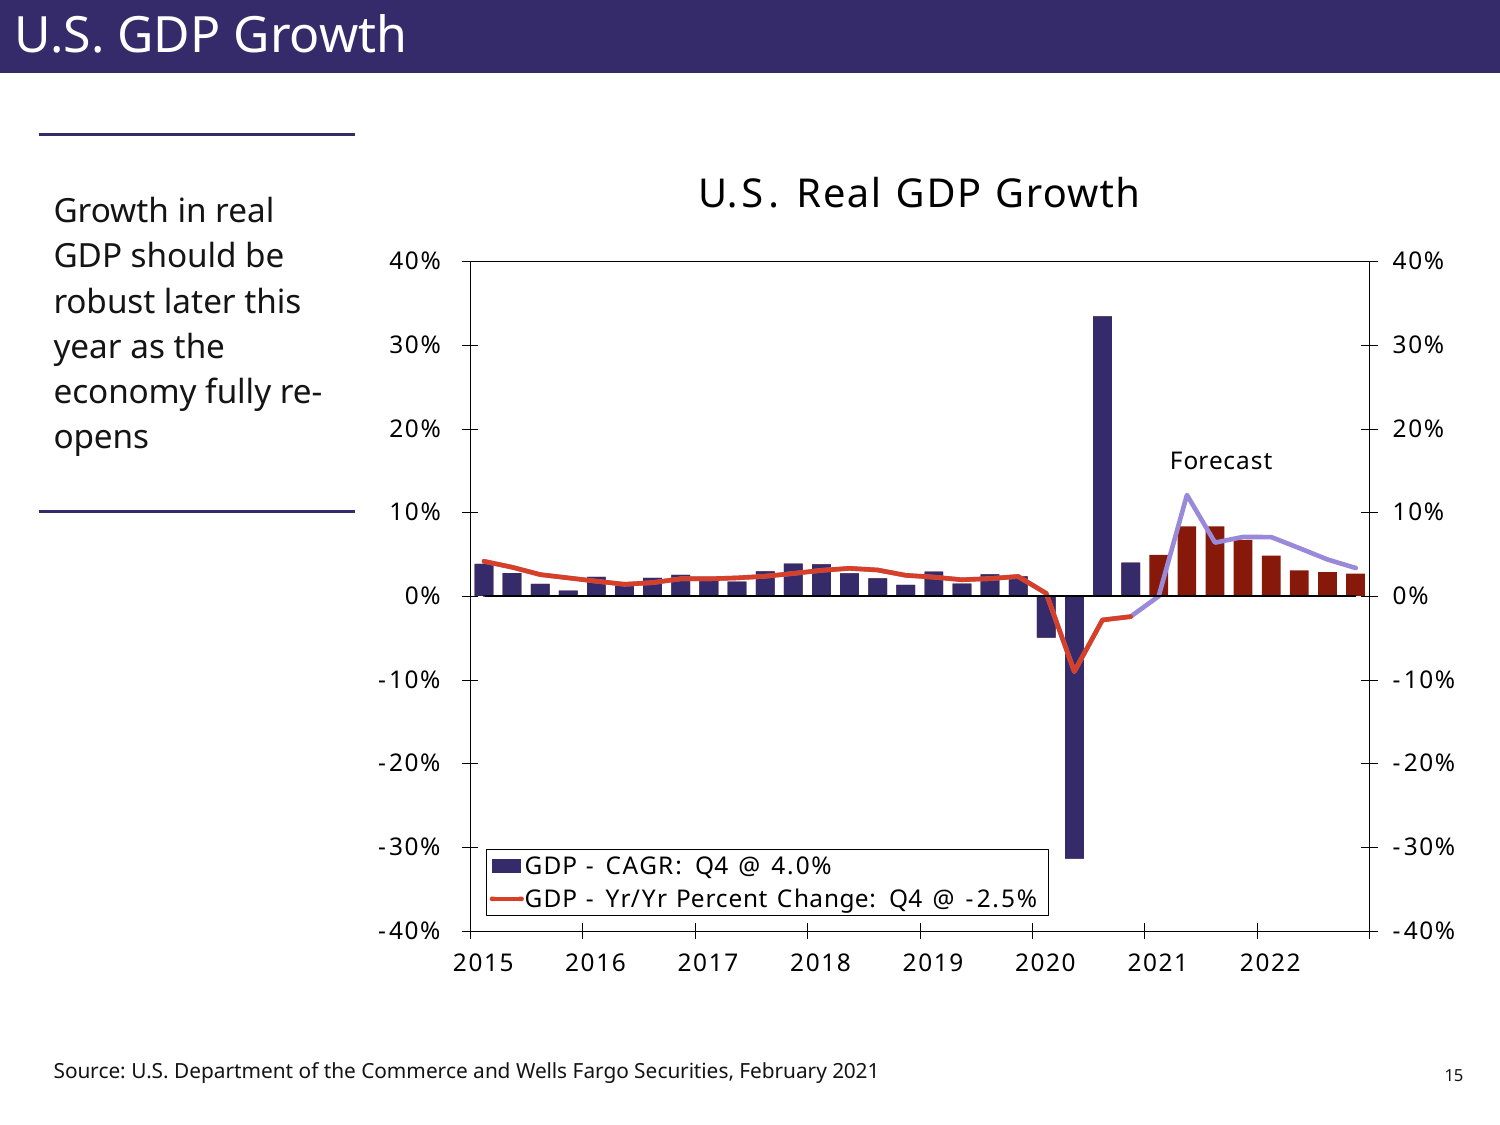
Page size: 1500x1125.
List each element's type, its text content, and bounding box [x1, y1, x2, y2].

picture [375, 143, 1464, 980]
table_header Growth in real GDP should be robust later this year as the economy fully re-opens [39, 136, 355, 510]
slide_number 15 [1404, 1050, 1464, 1088]
title U.S. GDP Growth [0, 0, 1500, 73]
subtitle Source: U.S. Department of the Commerce and Wells Fargo Securities, February 2021 [38, 1050, 1404, 1088]
